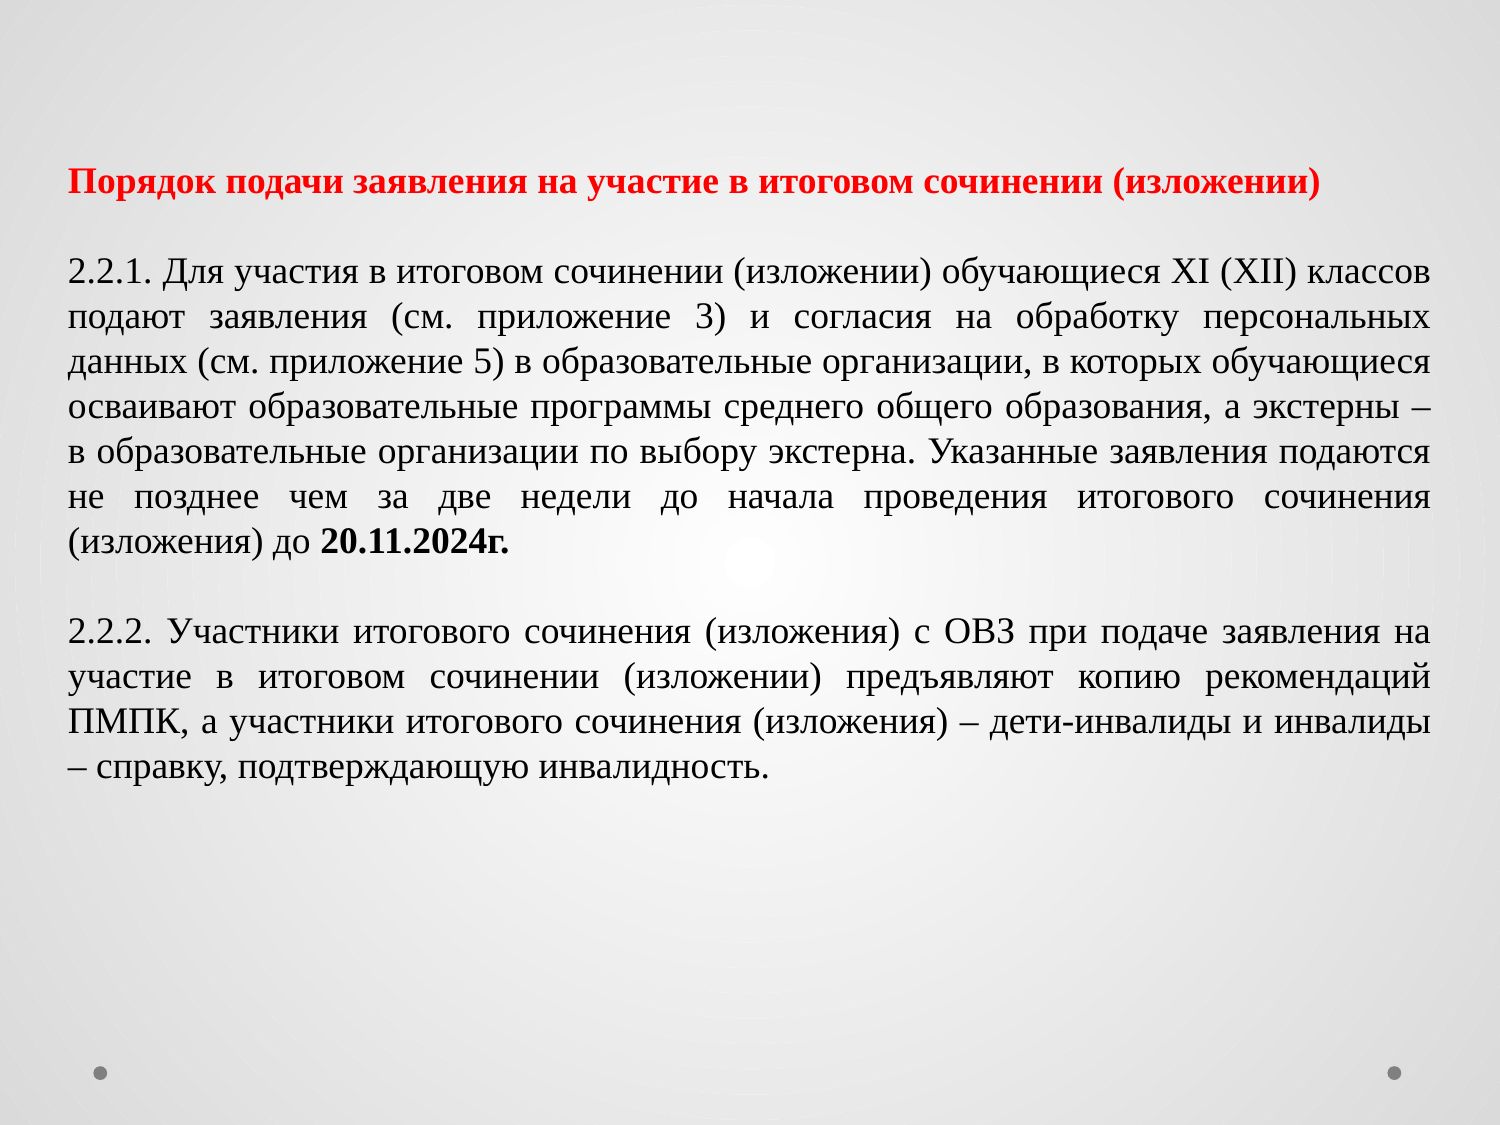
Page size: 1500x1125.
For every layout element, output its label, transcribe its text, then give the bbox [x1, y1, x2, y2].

text_box Порядок подачи заявления на участие в итоговом сочинении (изложении) 2.2.1. Для участия в итоговом сочинении (изложении) обучающиеся XI (XII) классов подают заявления (см. приложение 3) и согласия на обработку персональных данных (см. приложение 5) в образовательные организации, в которых обучающиеся осваивают образовательные программы среднего общего образования, а экстерны – в образовательные организации по выбору экстерна. Указанные заявления подаются не позднее чем за две недели до начала проведения итогового сочинения (изложения) до 20.11.2024г. 2.2.2. Участники итогового сочинения (изложения) с ОВЗ при подаче заявления на участие в итоговом сочинении (изложении) предъявляют копию рекомендаций ПМПК, а участники итогового сочинения (изложения) – дети-инвалиды и инвалиды – справку, подтверждающую инвалидность. [53, 148, 1447, 839]
